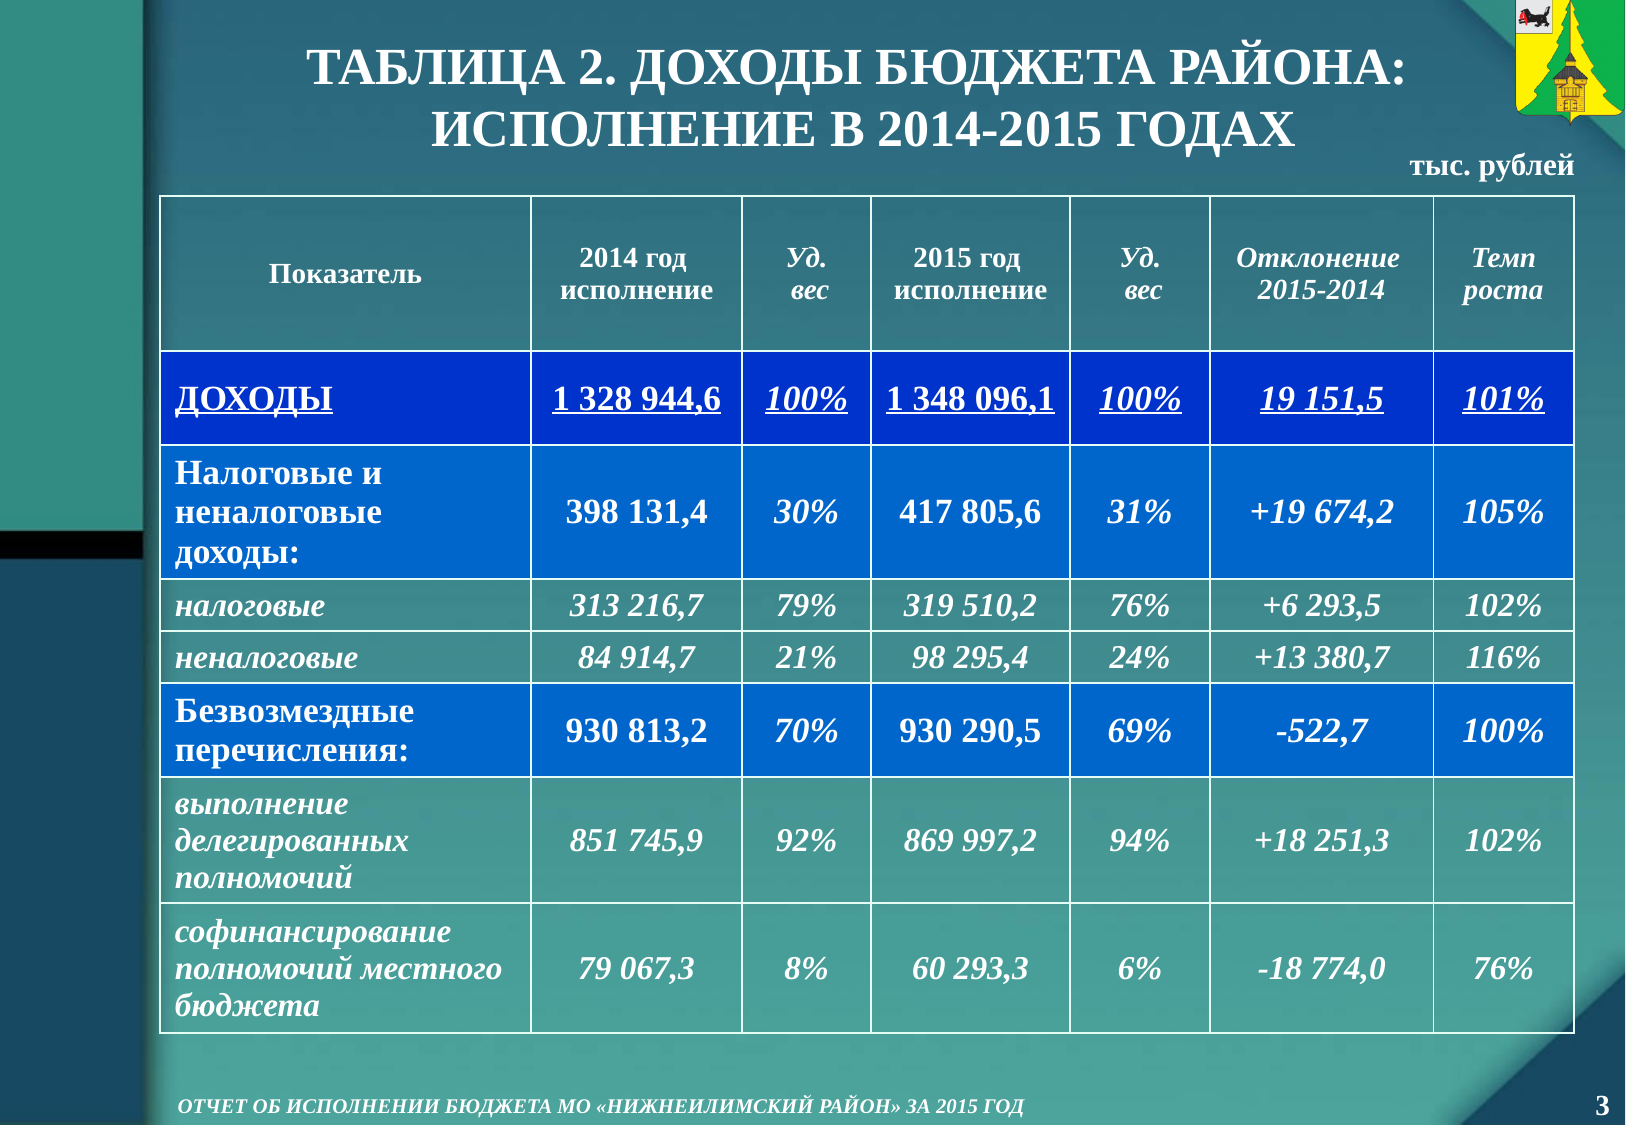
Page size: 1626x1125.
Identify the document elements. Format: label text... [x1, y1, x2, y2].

table_cell 6% [1071, 904, 1209, 1032]
table_cell 92% [743, 778, 870, 902]
table_cell налоговые [161, 580, 530, 630]
table_cell 79 067,3 [532, 904, 741, 1032]
table_cell 31% [1071, 446, 1209, 578]
table_header Уд. вес [1071, 197, 1209, 350]
table_cell 98 295,4 [872, 632, 1069, 682]
table_header Темп роста [1434, 197, 1573, 350]
table_cell 102% [1434, 580, 1573, 630]
table_cell 84 914,7 [532, 632, 741, 682]
table_cell софинансирование полномочий местного бюджета [161, 904, 530, 1032]
table_cell 313 216,7 [532, 580, 741, 630]
table_cell 94% [1071, 778, 1209, 902]
table_cell 30% [743, 446, 870, 578]
table_cell 102% [1434, 778, 1573, 902]
table_header Уд. вес [743, 197, 870, 350]
table_cell неналоговые [161, 632, 530, 682]
table_cell -522,7 [1211, 684, 1433, 776]
table_cell 19 151,5 [1211, 352, 1433, 444]
table_cell 105% [1434, 446, 1573, 578]
table_cell 930 290,5 [872, 684, 1069, 776]
table_cell выполнение делегированных полномочий [161, 778, 530, 902]
table_cell 70% [743, 684, 870, 776]
table_cell 319 510,2 [872, 580, 1069, 630]
table_cell -18 774,0 [1211, 904, 1433, 1032]
table_cell 101% [1434, 352, 1573, 444]
table_cell ДОХОДЫ [161, 352, 530, 444]
picture [0, 0, 1626, 1125]
table_cell +19 674,2 [1211, 446, 1433, 578]
table_cell 79% [743, 580, 870, 630]
table_cell 69% [1071, 684, 1209, 776]
table_cell 21% [743, 632, 870, 682]
table_cell 60 293,3 [872, 904, 1069, 1032]
table_cell 851 745,9 [532, 778, 741, 902]
text_box ОТЧЕТ ОБ ИСПОЛНЕНИИ БЮДЖЕТА МО «НИЖНЕИЛИМСКИЙ РАЙОН» ЗА 2015 ГОД [162, 1084, 1466, 1125]
table_header 2015 год исполнение [872, 197, 1069, 350]
text_box ТАБЛИЦА 2. ДОХОДЫ БЮДЖЕТА РАЙОНА: ИСПОЛНЕНИЕ В 2014-2015 ГОДАХ [159, 0, 1568, 189]
table_cell +13 380,7 [1211, 632, 1433, 682]
table_cell Налоговые и неналоговые доходы: [161, 446, 530, 578]
text_box 3 [1580, 1078, 1625, 1125]
table_cell 8% [743, 904, 870, 1032]
table_cell 76% [1071, 580, 1209, 630]
table_cell 930 813,2 [532, 684, 741, 776]
table_cell 417 805,6 [872, 446, 1069, 578]
table_cell 76% [1434, 904, 1573, 1032]
table_cell 24% [1071, 632, 1209, 682]
table_cell 100% [1071, 352, 1209, 444]
table_cell +18 251,3 [1211, 778, 1433, 902]
table_header Отклонение 2015-2014 [1211, 197, 1433, 350]
table_header 2014 год исполнение [532, 197, 741, 350]
text_box тыс. рублей [1359, 137, 1625, 190]
table_cell 116% [1434, 632, 1573, 682]
table_cell 1 328 944,6 [532, 352, 741, 444]
table_cell 1 348 096,1 [872, 352, 1069, 444]
table_cell +6 293,5 [1211, 580, 1433, 630]
table_cell 398 131,4 [532, 446, 741, 578]
table_header Показатель [161, 197, 530, 350]
table_cell 100% [743, 352, 870, 444]
table_cell Безвозмездные перечисления: [161, 684, 530, 776]
table_cell 869 997,2 [872, 778, 1069, 902]
table_cell 100% [1434, 684, 1573, 776]
